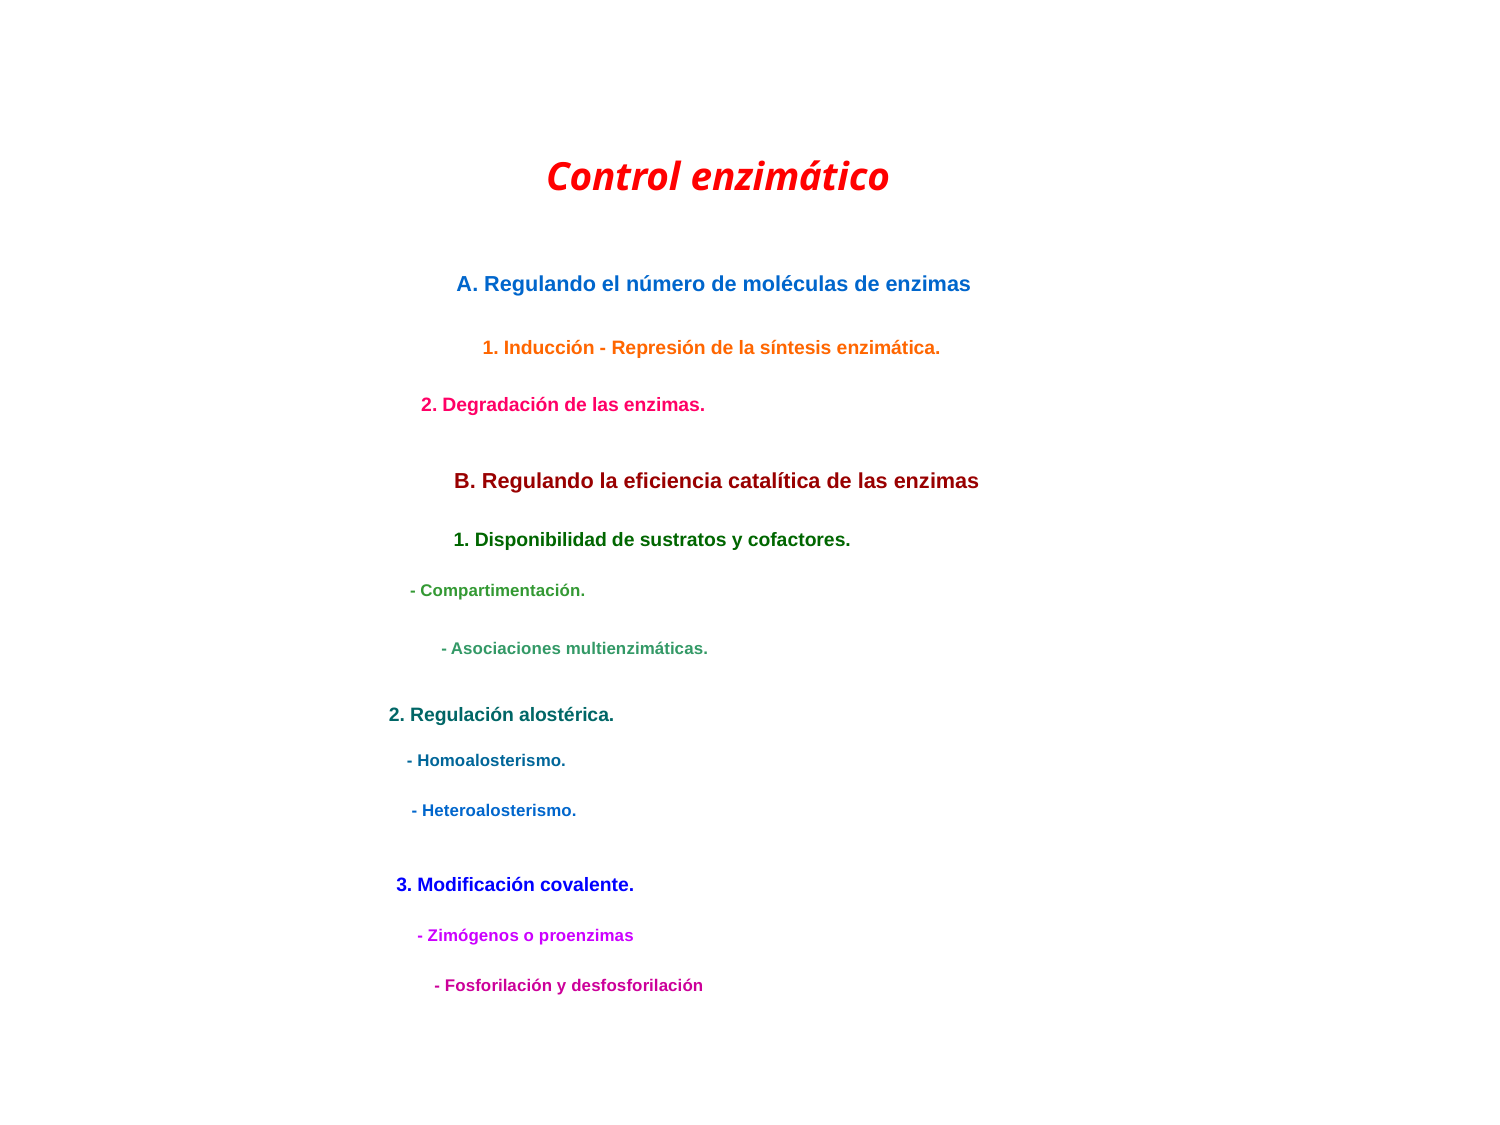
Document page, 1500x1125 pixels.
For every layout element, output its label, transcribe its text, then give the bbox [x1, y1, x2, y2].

text_box Control enzimático [531, 104, 915, 206]
text_box 1. Disponibilidad de sustratos y cofactores. [438, 500, 867, 558]
text_box - Asociaciones multienzimáticas. [426, 612, 724, 665]
text_box - Compartimentación. [395, 554, 601, 608]
text_box B. Regulando la eficiencia catalítica de las enzimas [439, 437, 995, 501]
text_box 1. Inducción - Represión de la síntesis enzimática. [468, 308, 956, 366]
text_box - Zimógenos o proenzimas [402, 899, 649, 953]
text_box 3. Modificación covalente. [381, 844, 650, 903]
text_box 2. Degradación de las enzimas. [406, 364, 721, 423]
text_box A. Regulando el número de moléculas de enzimas [441, 239, 987, 304]
text_box - Heteroalosterismo. [396, 774, 592, 828]
text_box - Homoalosterismo. [392, 724, 582, 778]
text_box 2. Regulación alostérica. [374, 675, 630, 733]
text_box - Fosforilación y desfosforilación [419, 949, 719, 1003]
